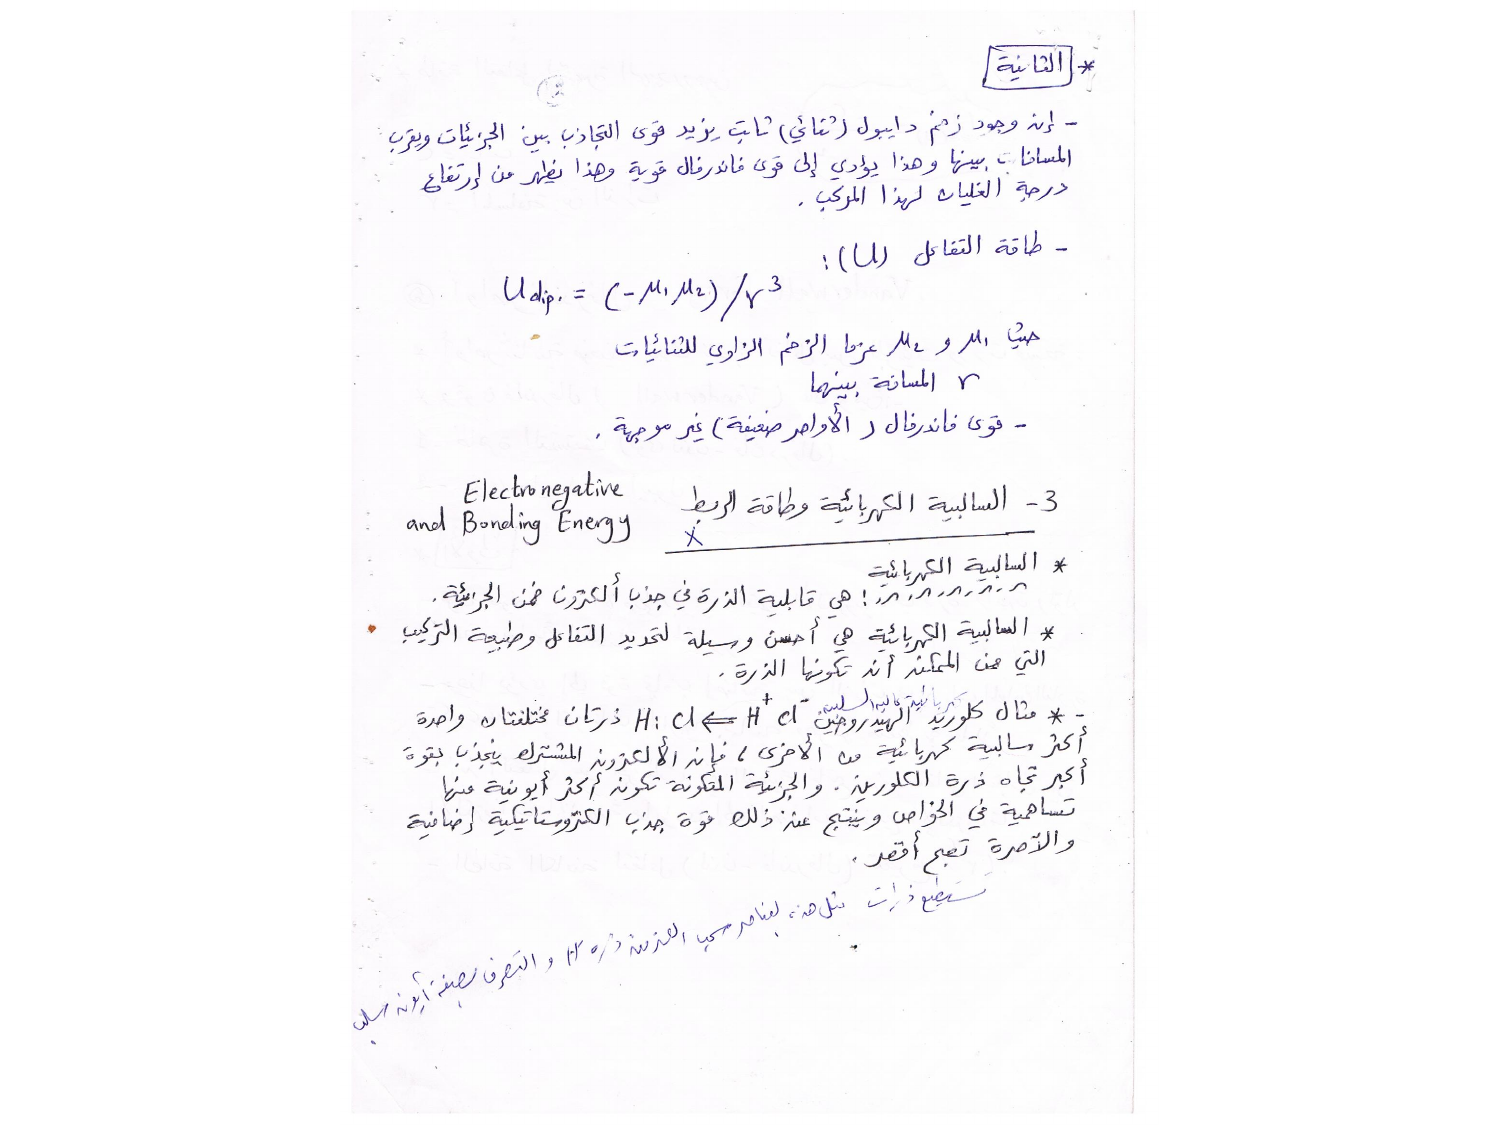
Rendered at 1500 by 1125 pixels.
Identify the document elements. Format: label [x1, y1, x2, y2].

picture [340, 0, 1160, 1125]
